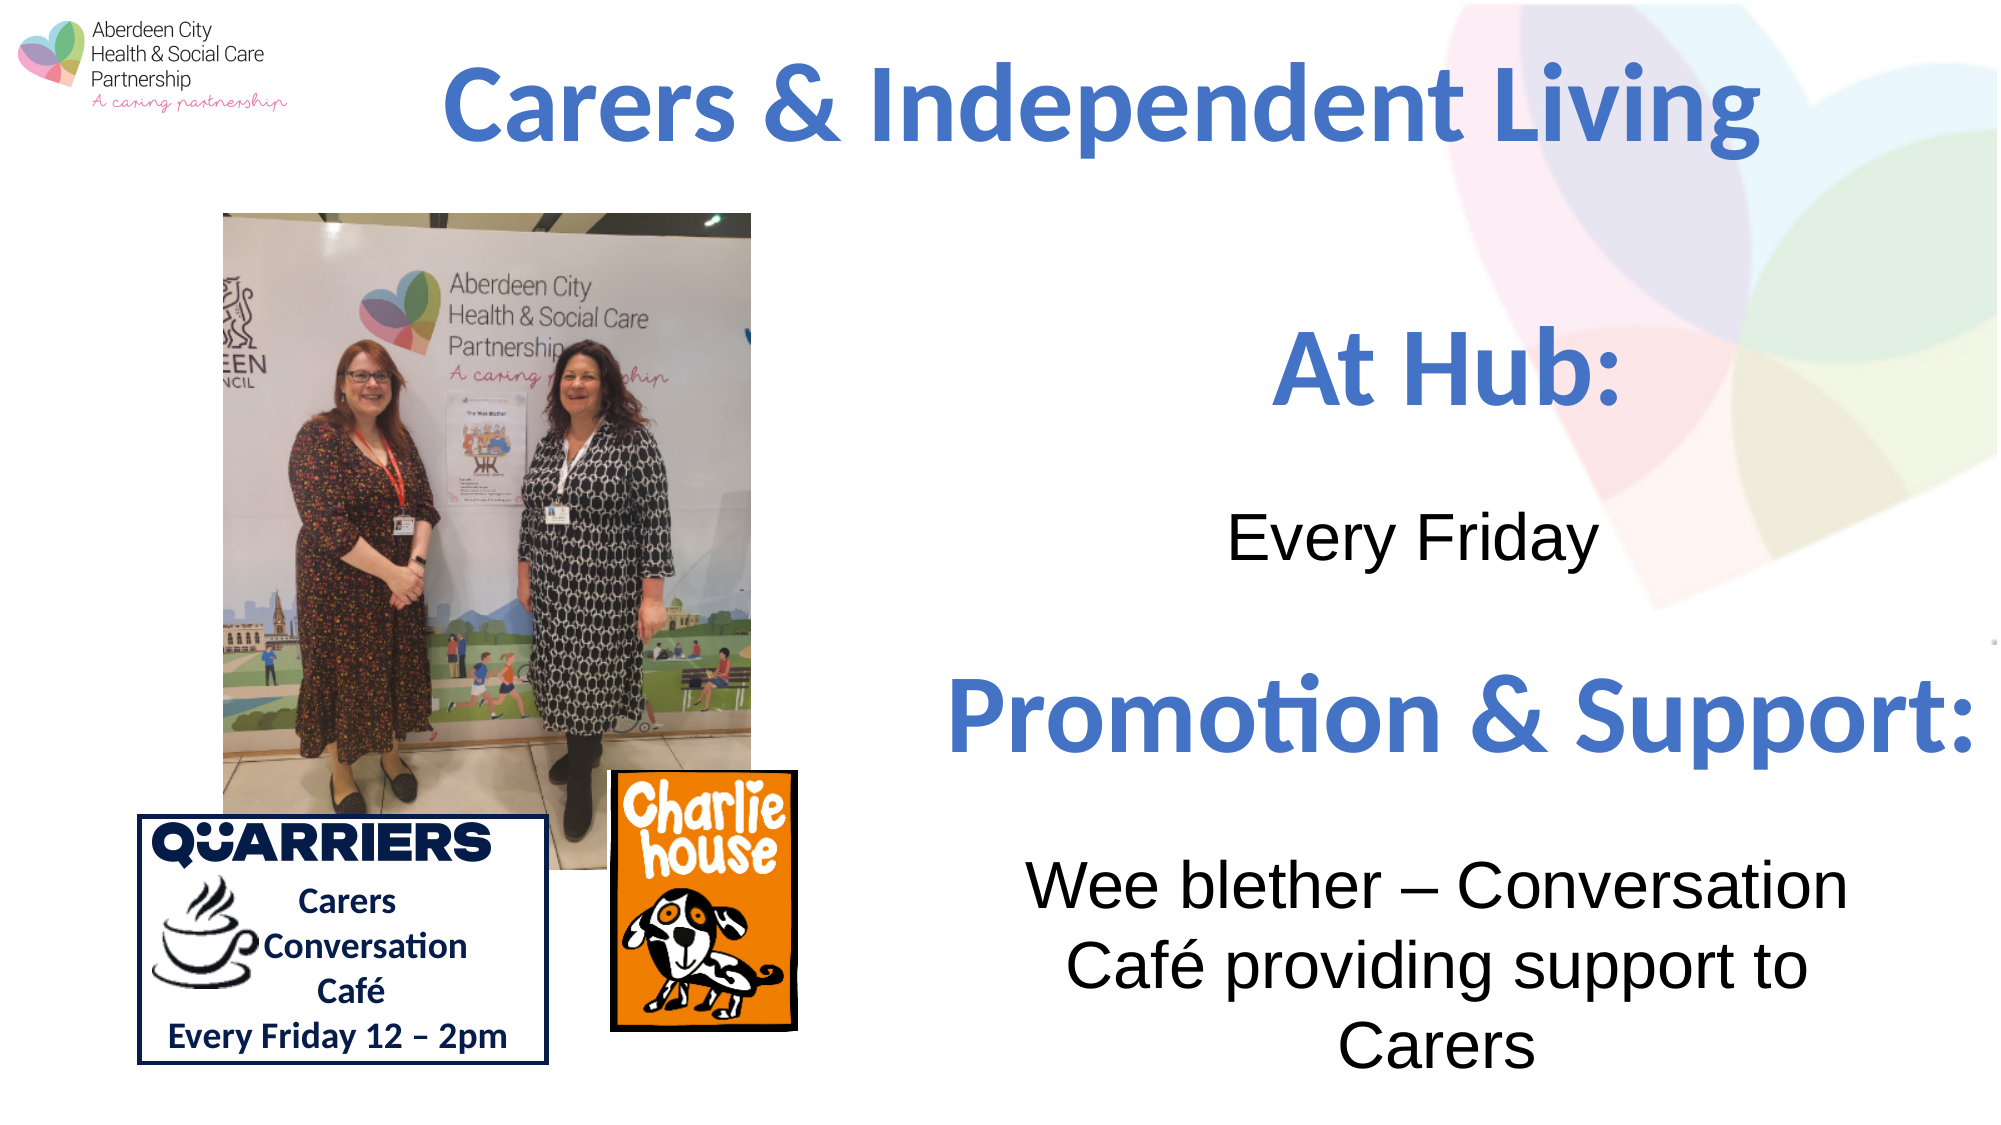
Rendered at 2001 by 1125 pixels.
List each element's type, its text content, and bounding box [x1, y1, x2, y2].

picture [1409, 0, 1997, 645]
text_box Wee blether – Conversation Café providing support to Carers [1010, 834, 1866, 1090]
picture [18, 20, 287, 114]
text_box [139, 816, 551, 1080]
picture [152, 875, 259, 989]
text_box Every Friday [1211, 486, 1409, 582]
text_box At Hub: [1257, 285, 1409, 436]
text_box Carers & Independent Living [428, 21, 1409, 171]
text_box Promotion & Support: [931, 632, 1995, 783]
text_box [223, 213, 798, 1032]
